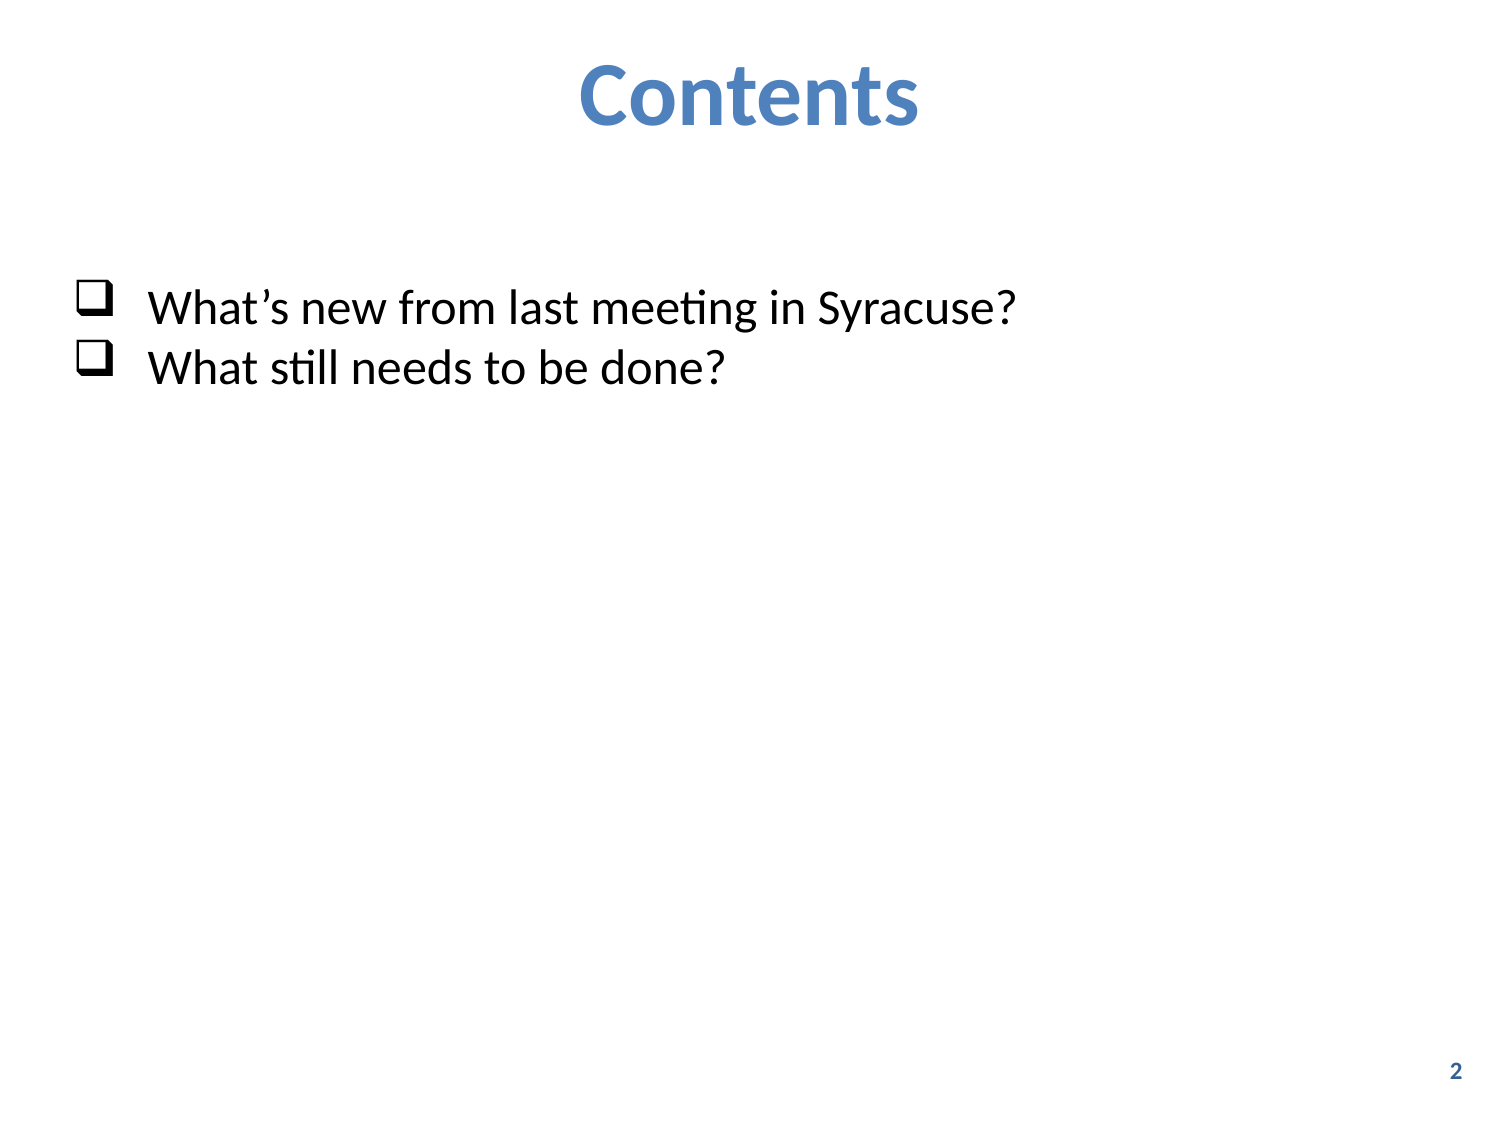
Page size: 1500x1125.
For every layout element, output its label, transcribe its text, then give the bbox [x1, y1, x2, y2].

text_box What’s new from last meeting in Syracuse? What still needs to be done? [57, 267, 1308, 402]
text_box 2 [1435, 1039, 1500, 1100]
title Contents [75, 0, 1425, 183]
